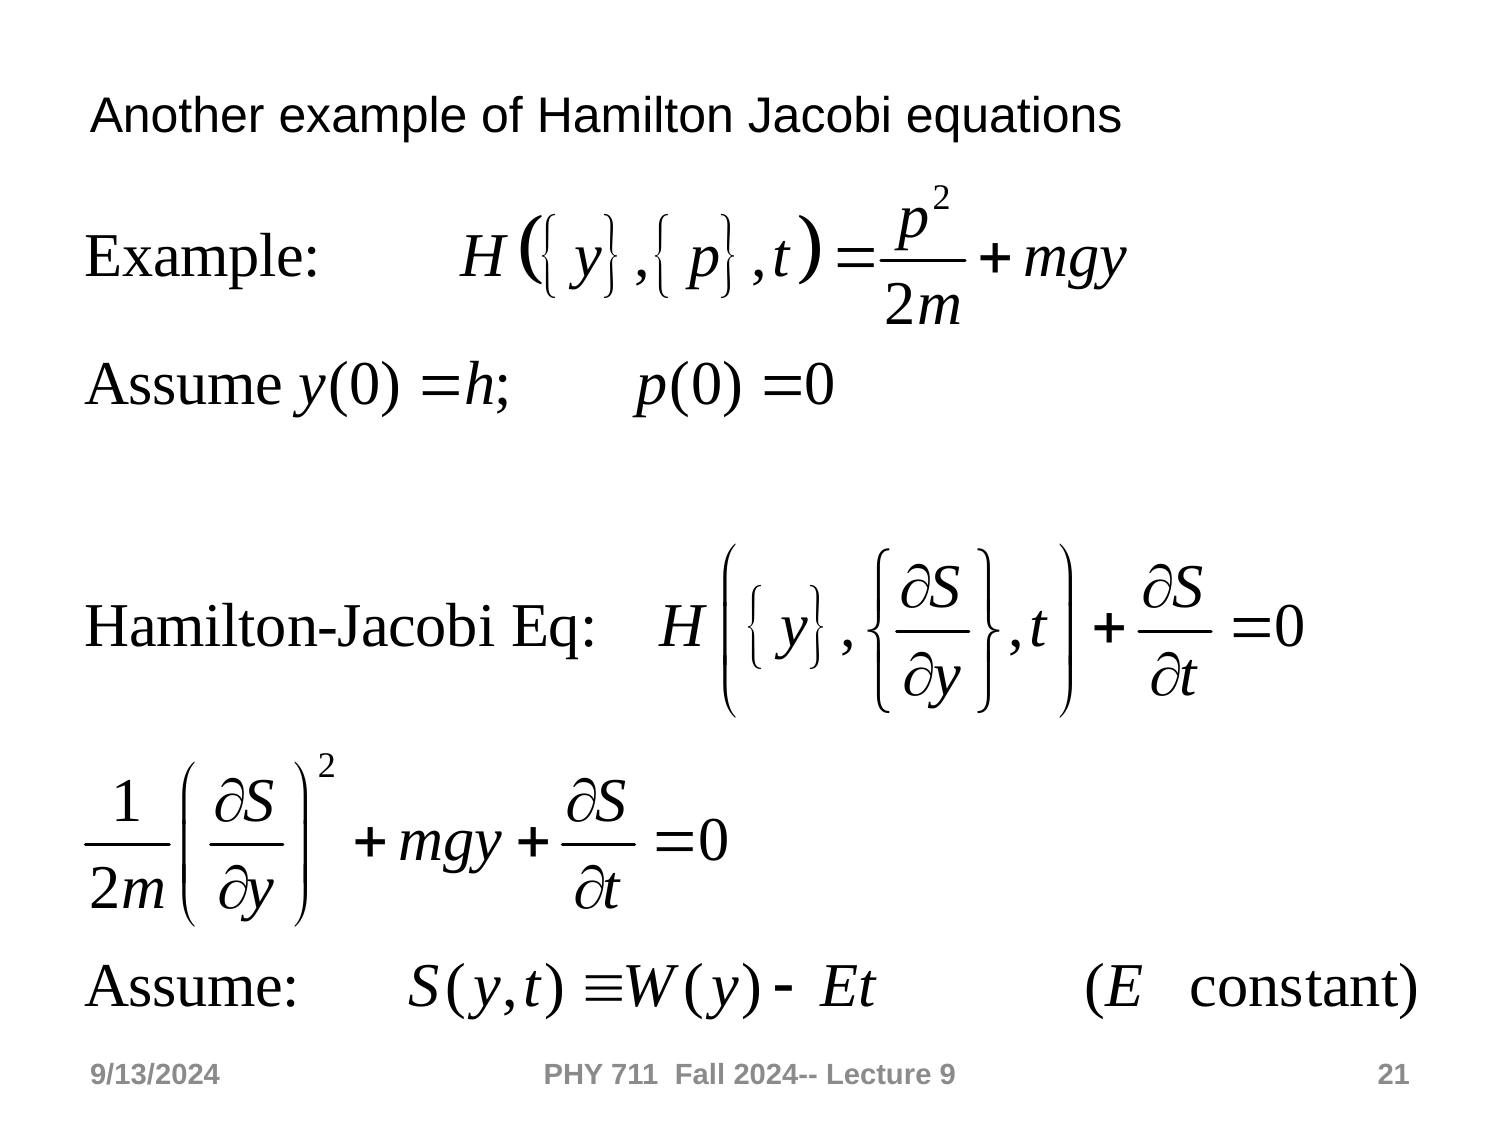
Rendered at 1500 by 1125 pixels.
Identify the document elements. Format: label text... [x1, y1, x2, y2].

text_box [78, 173, 1427, 1029]
text_box Another example of Hamilton Jacobi equations [75, 74, 1163, 150]
footer PHY 711 Fall 2024-- Lecture 9 [512, 1042, 988, 1103]
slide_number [75, 1042, 425, 1103]
slide_number 21 [1074, 1042, 1425, 1103]
